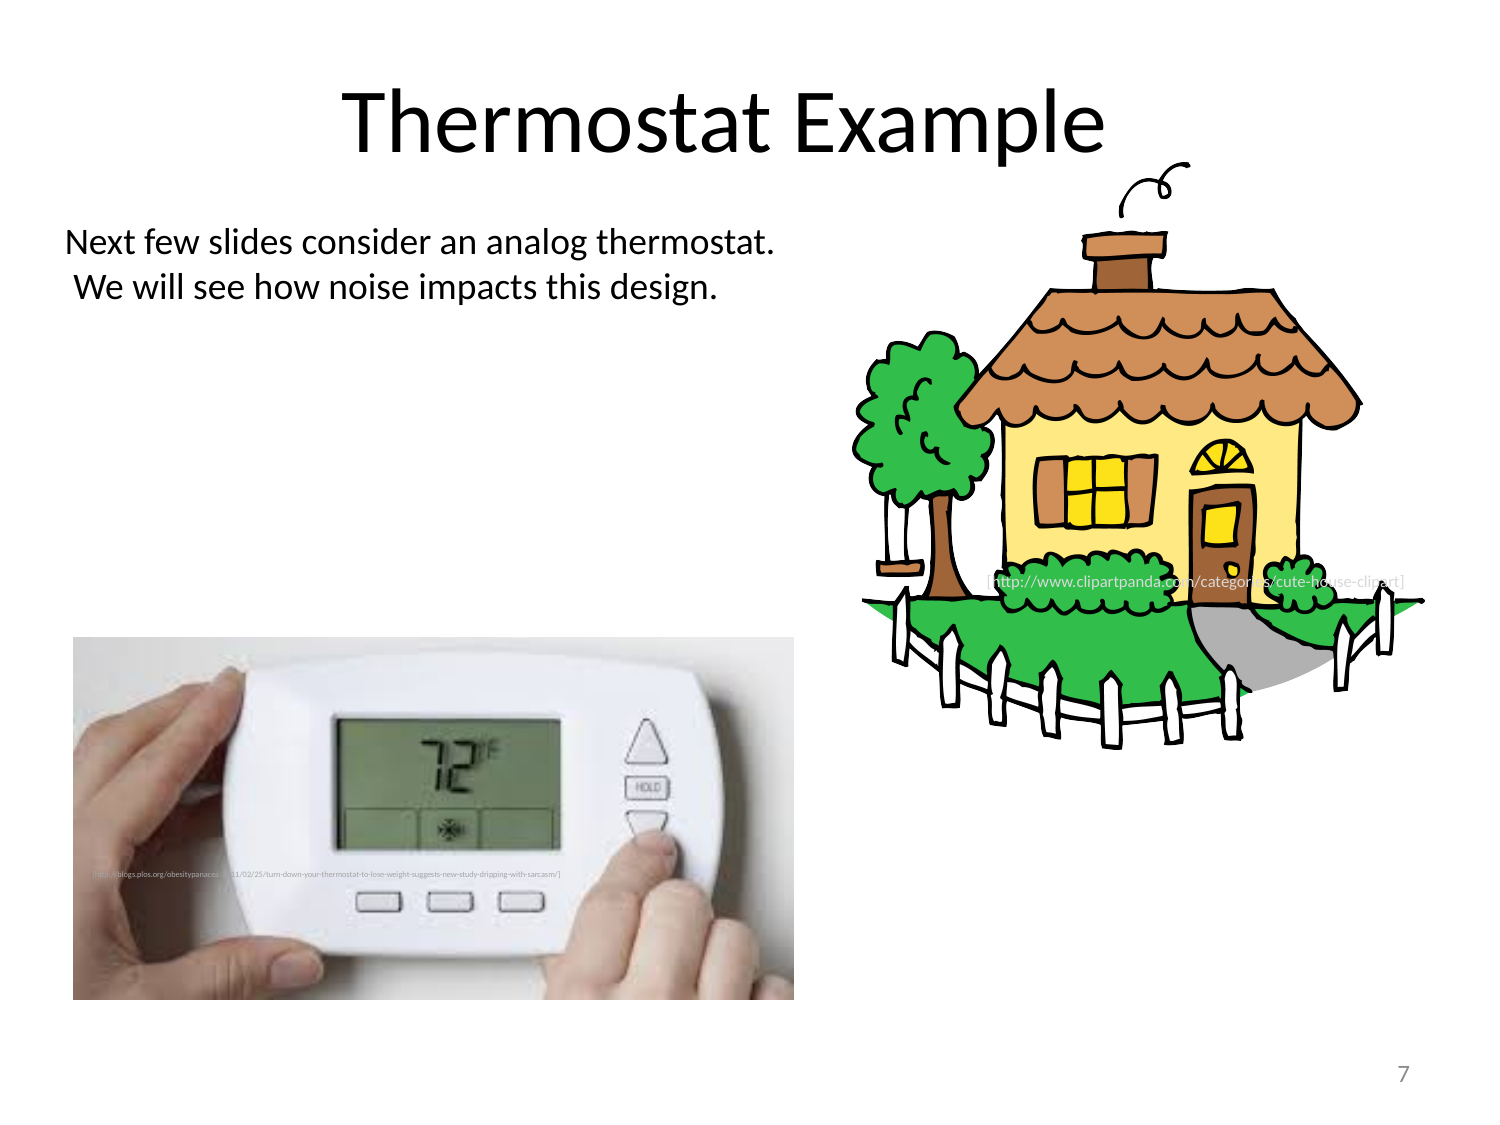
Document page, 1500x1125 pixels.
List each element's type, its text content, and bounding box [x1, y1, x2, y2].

text_box Next few slides consider an analog thermostat. We will see how noise impacts this design. [50, 209, 794, 360]
slide_number 7 [1074, 1042, 1425, 1103]
title Thermostat Example [50, 22, 1400, 210]
picture [852, 162, 1426, 751]
picture [72, 637, 794, 1001]
